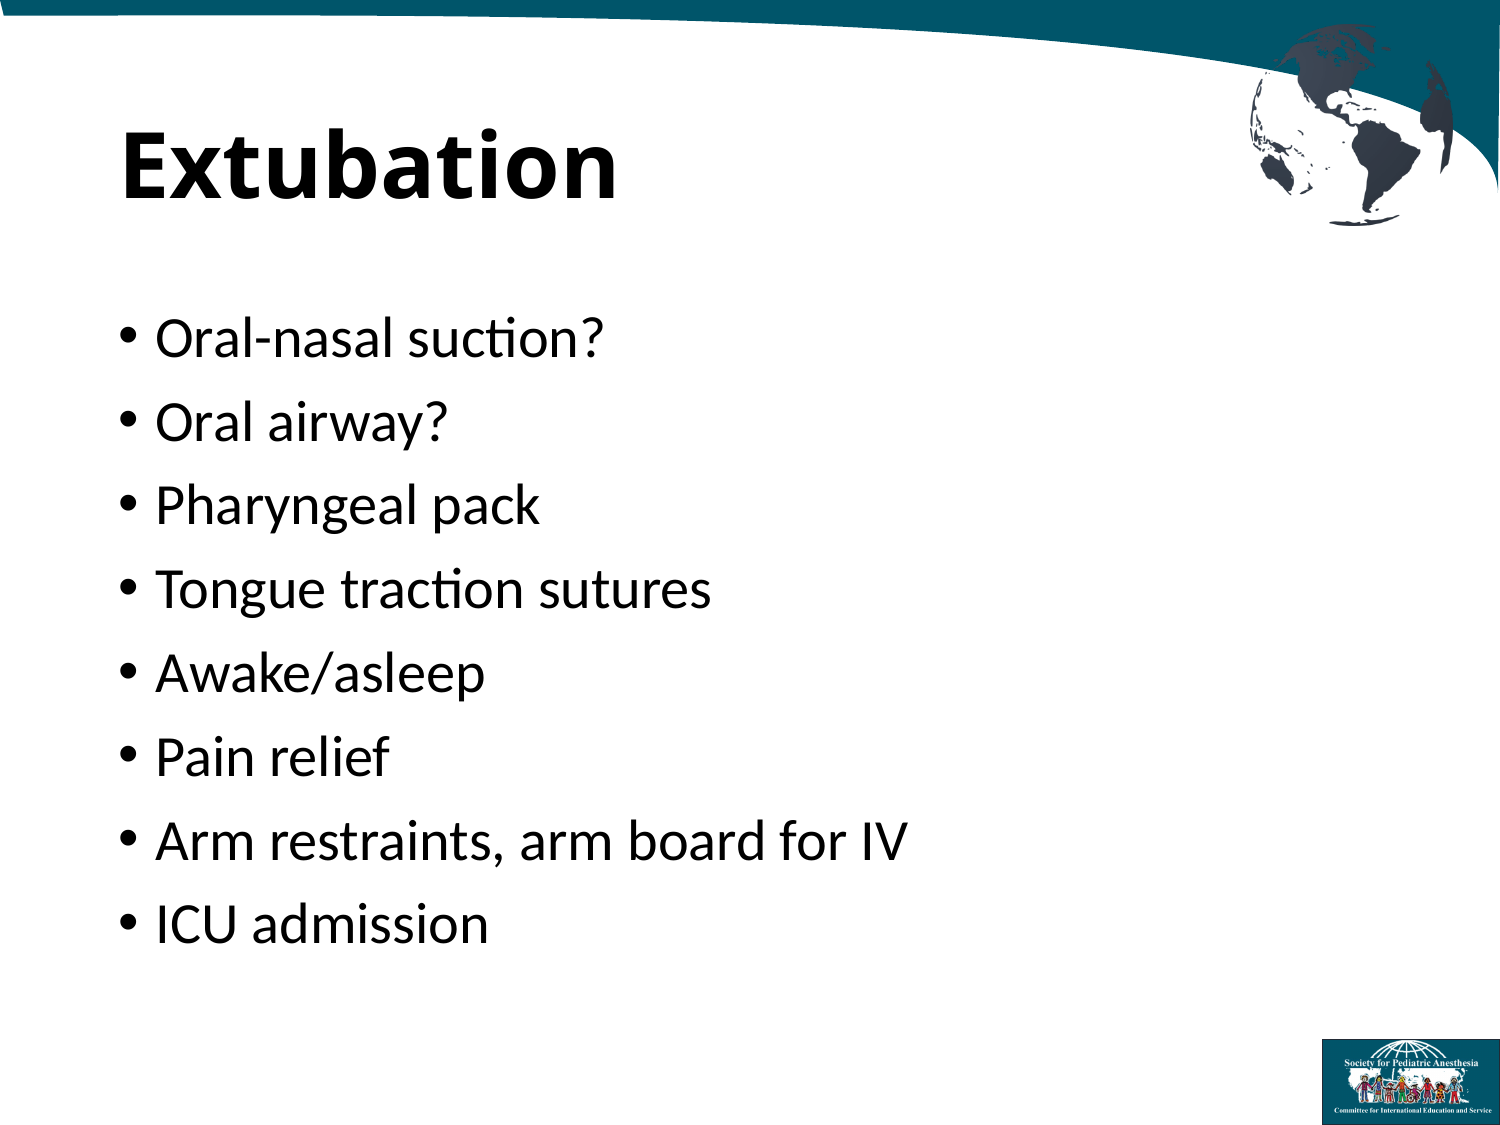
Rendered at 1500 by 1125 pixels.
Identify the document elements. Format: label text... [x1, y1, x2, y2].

picture [1346, 1060, 1356, 1066]
picture [1384, 1040, 1427, 1057]
picture [1357, 1062, 1369, 1066]
picture [1349, 1067, 1468, 1103]
picture [1441, 1062, 1452, 1066]
picture [1455, 1060, 1477, 1066]
title Extubation [103, 59, 1397, 278]
picture [1399, 1060, 1415, 1066]
picture [1379, 1060, 1388, 1066]
list Oral-nasal suction? Oral airway? Pharyngeal pack Tongue traction sutures Awake/asleep Pain relief Arm restraints, arm board for IV ICU admission [103, 299, 1397, 1014]
